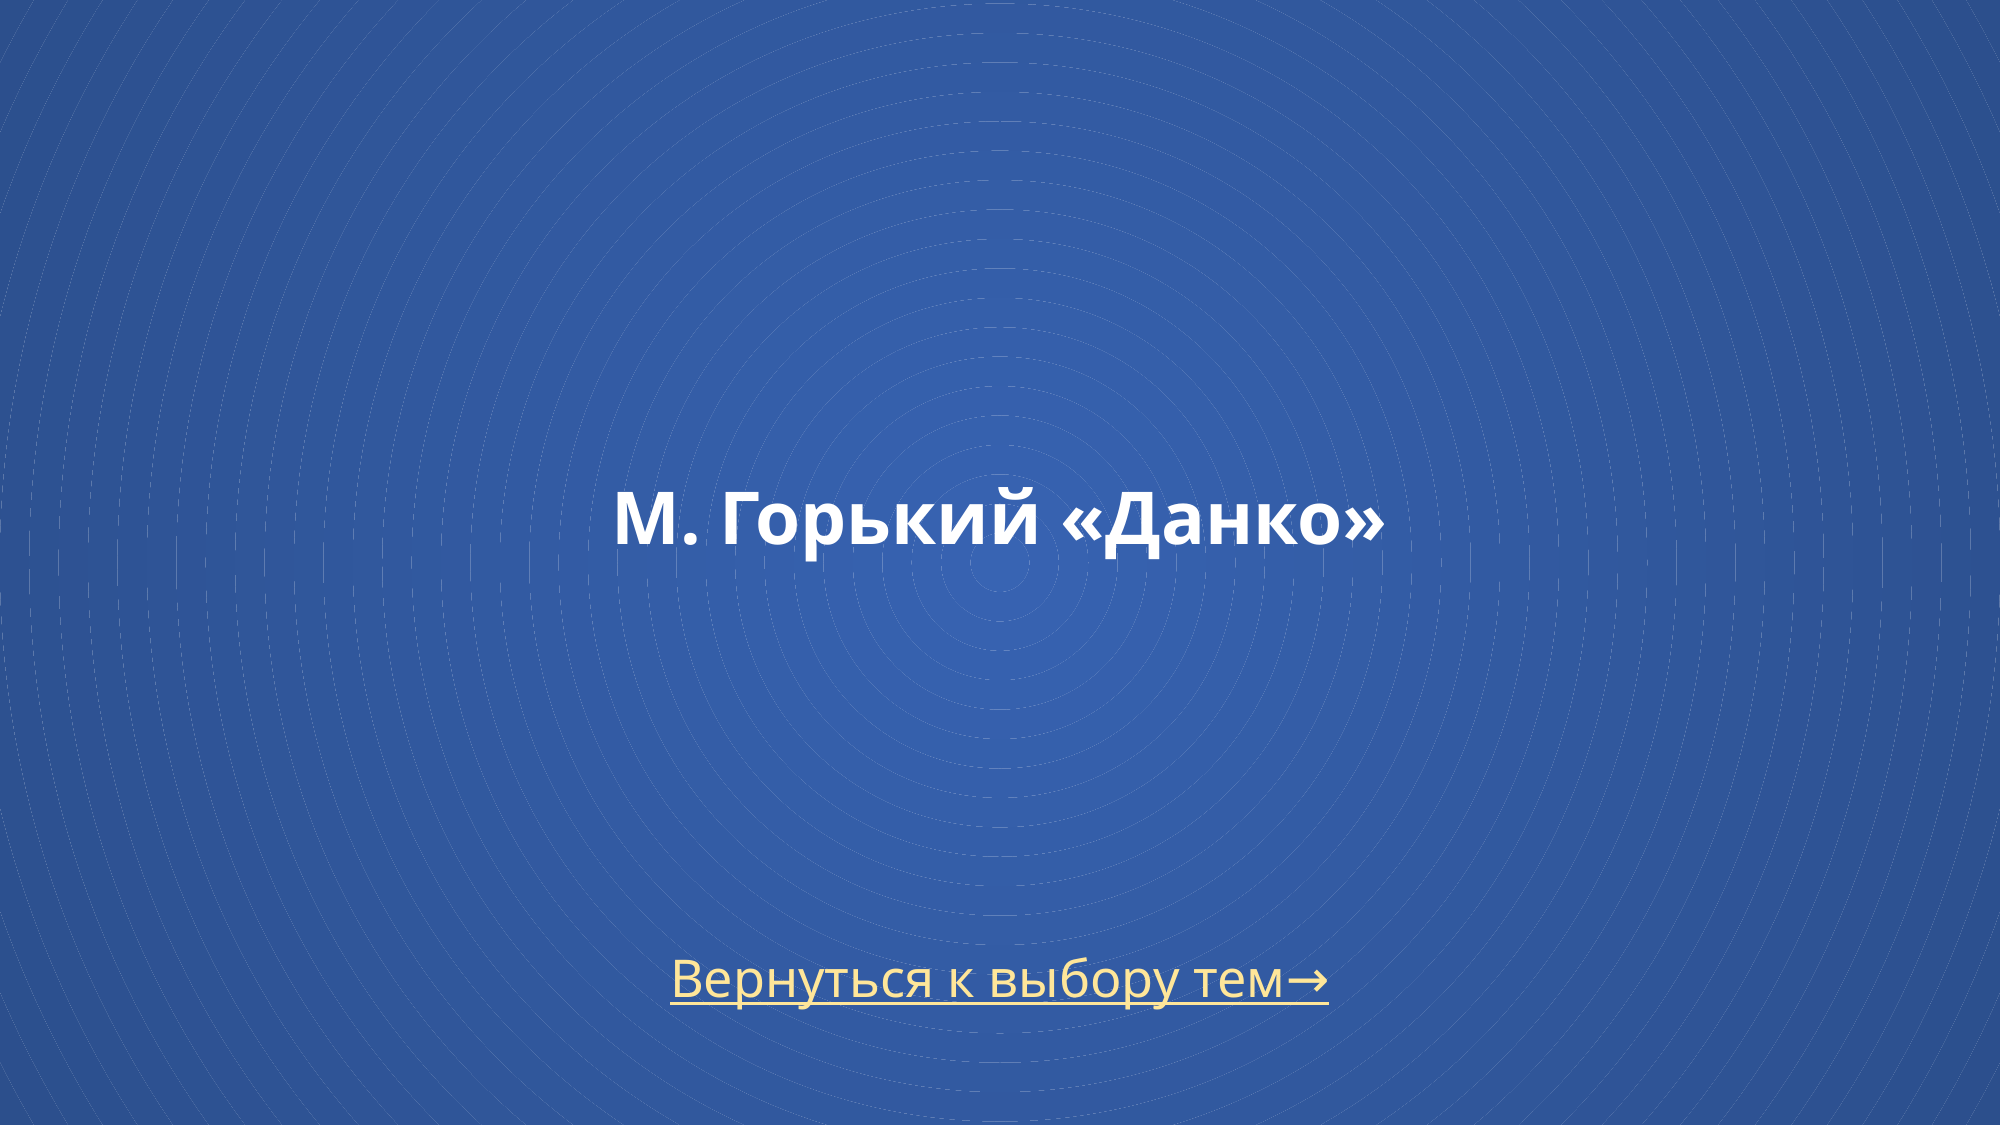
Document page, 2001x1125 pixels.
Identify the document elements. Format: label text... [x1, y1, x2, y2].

text_box Вернуться к выбору тем→ [655, 938, 1345, 1016]
title М. Горький «Данко» [117, 396, 1883, 646]
